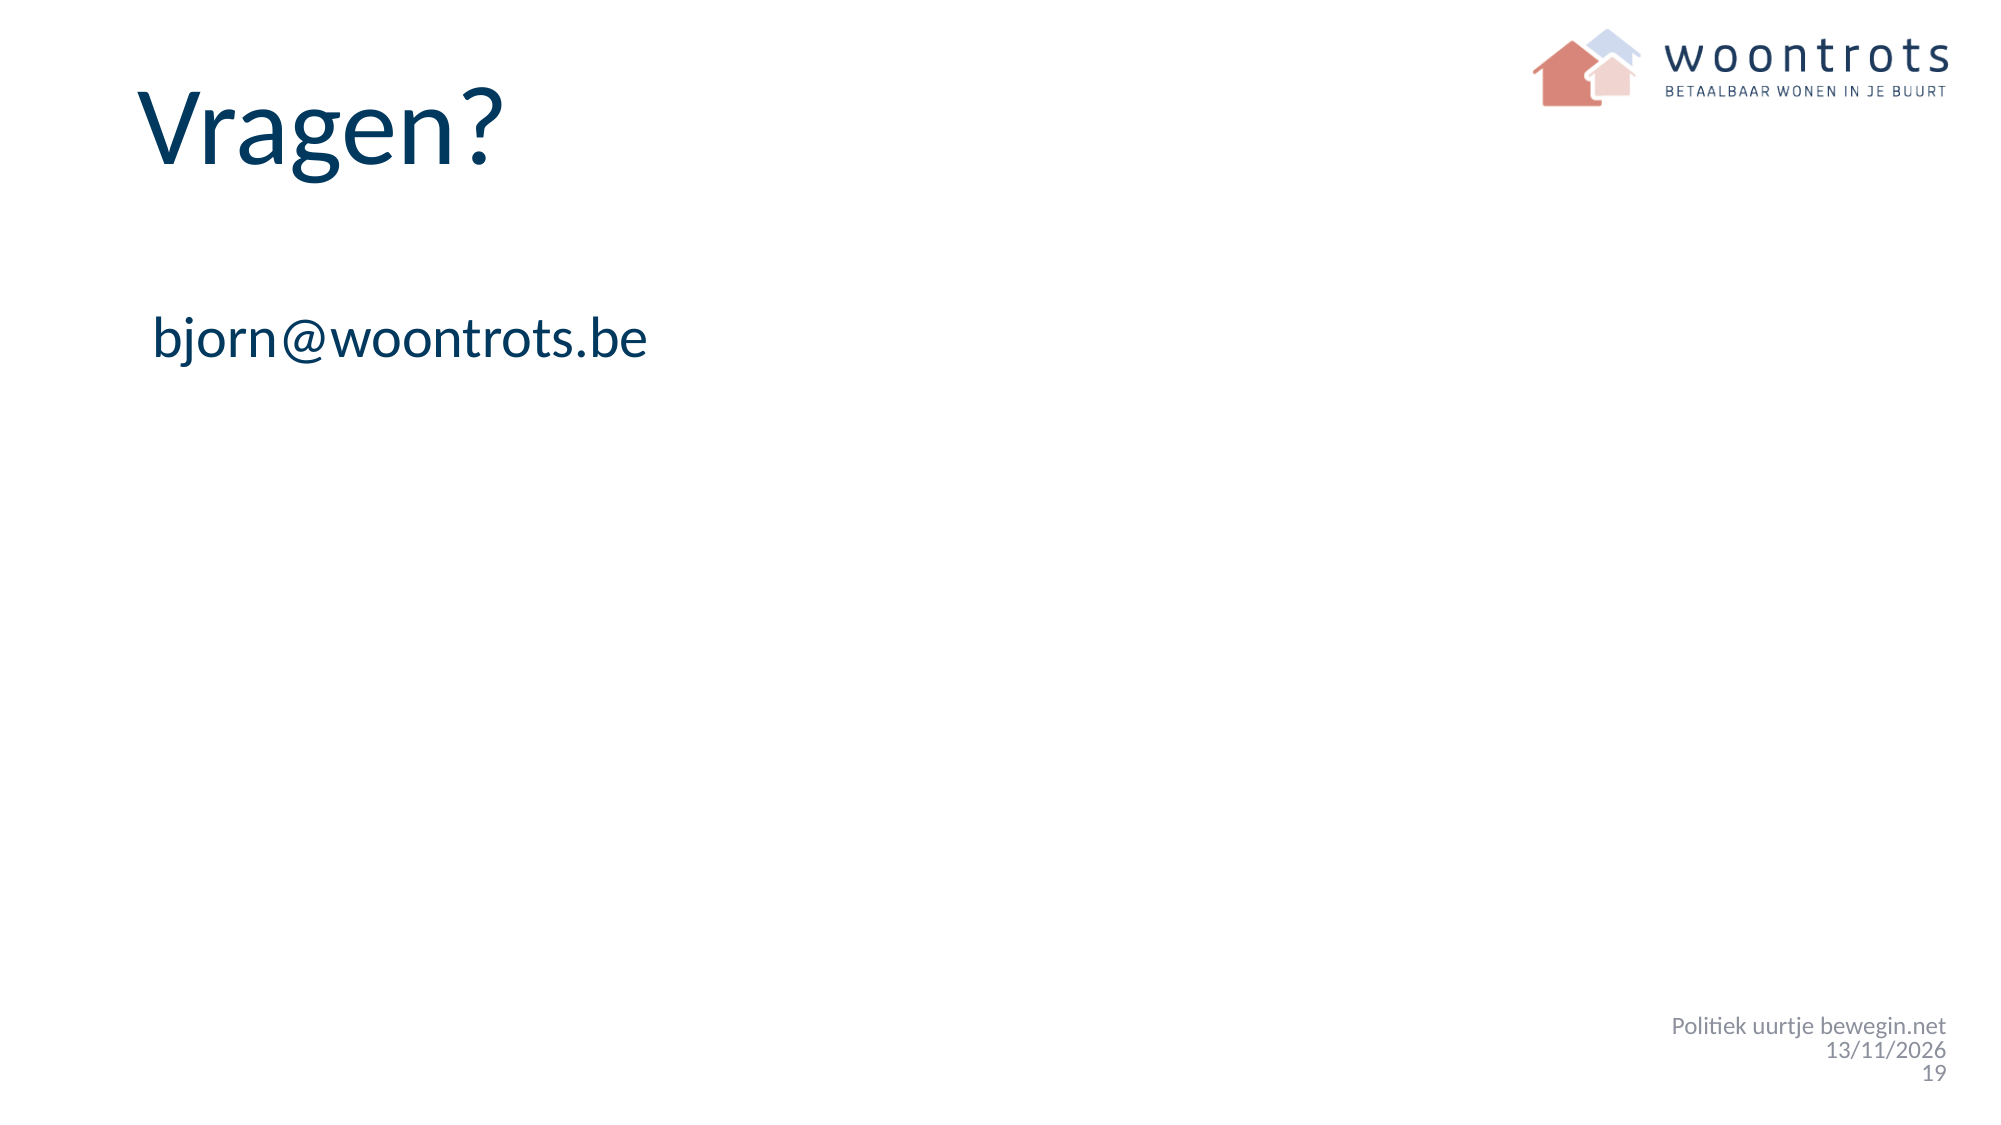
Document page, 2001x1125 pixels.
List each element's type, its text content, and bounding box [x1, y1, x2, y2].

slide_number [1787, 1036, 1962, 1057]
picture [1528, 28, 1949, 111]
list bjorn@woontrots.be [137, 299, 1863, 1014]
title Vragen? [137, 59, 1863, 245]
footer Politiek uurtje bewegin.net [1535, 1013, 1962, 1036]
slide_number 19 [1787, 1057, 1962, 1087]
